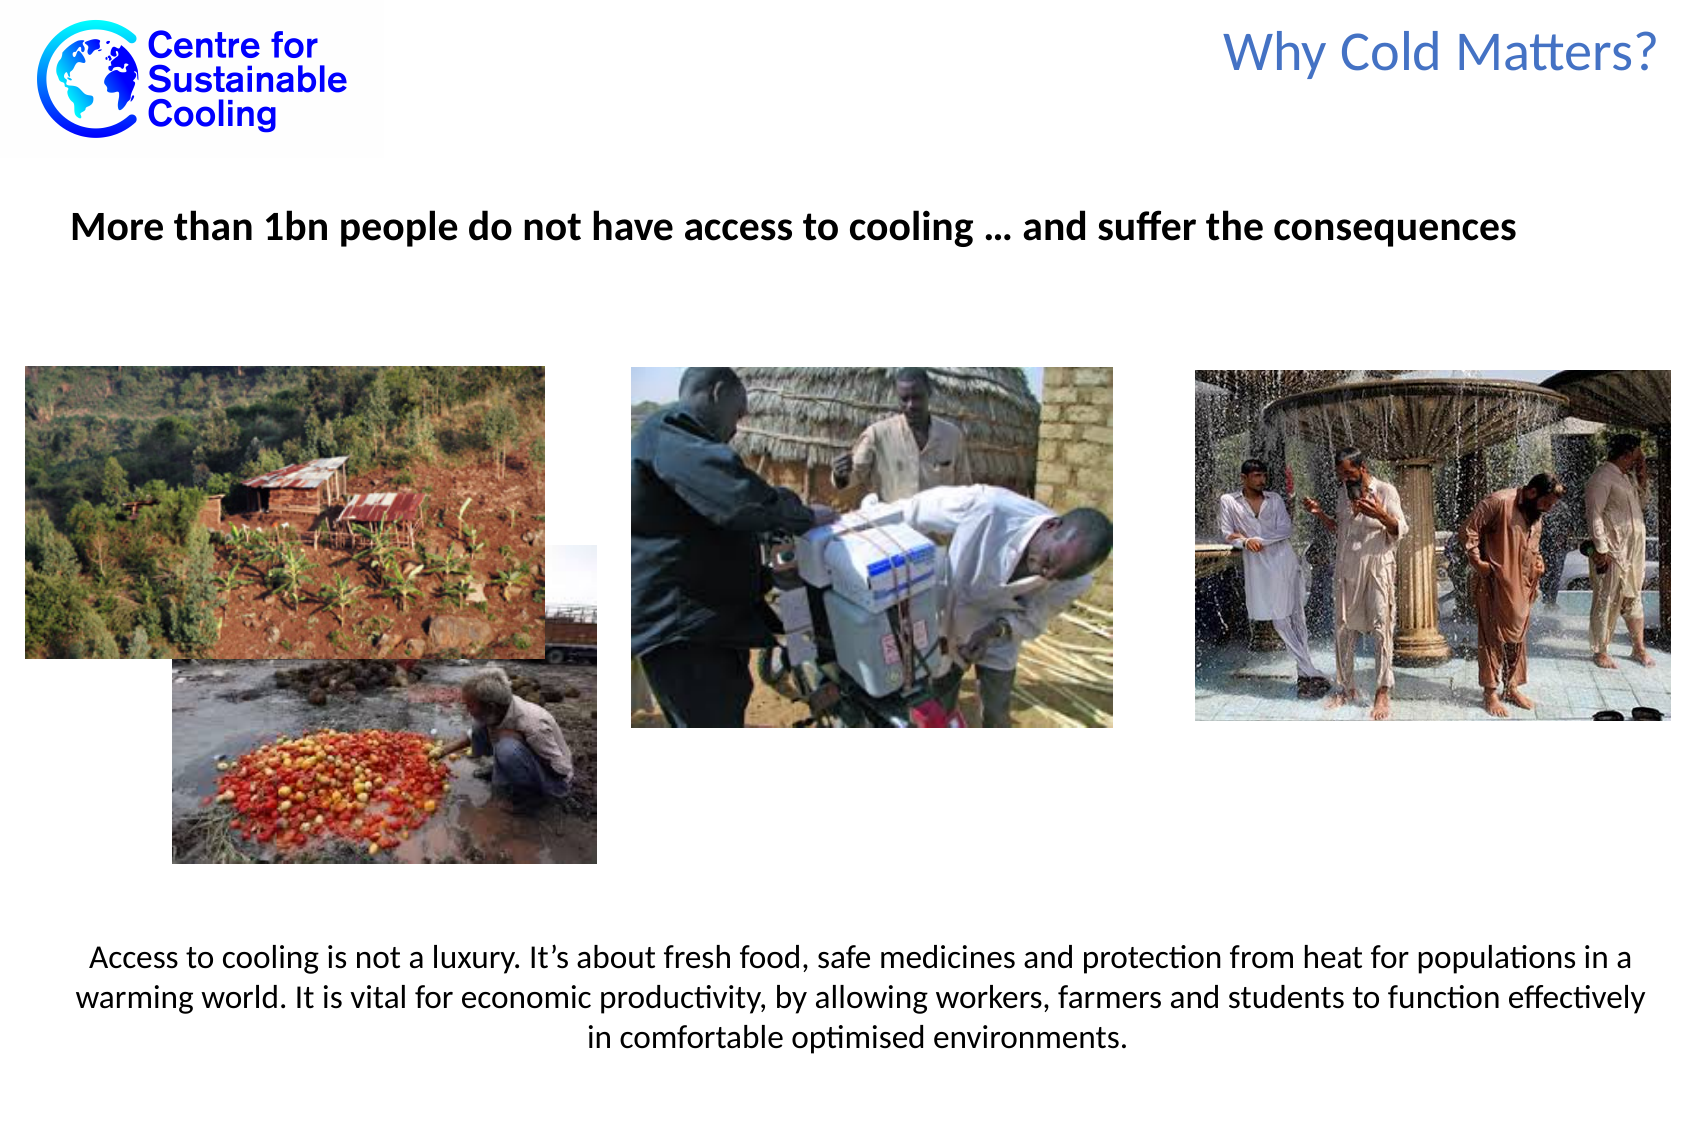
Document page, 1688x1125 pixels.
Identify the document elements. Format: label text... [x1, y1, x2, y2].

text_box Access to cooling is not a luxury. It’s about fresh food, safe medicines and protection from heat for populations in a warming world. It is vital for economic productivity, by allowing workers, farmers and students to function effectively in comfortable optimised environments. [57, 882, 1667, 1062]
picture [25, 366, 597, 864]
picture [631, 367, 1113, 728]
picture [0, 0, 384, 158]
text_box Why Cold Matters? [1195, 10, 1688, 86]
picture [1195, 370, 1671, 721]
text_box More than 1bn people do not have access to cooling … and suffer the consequences [57, 102, 1688, 345]
